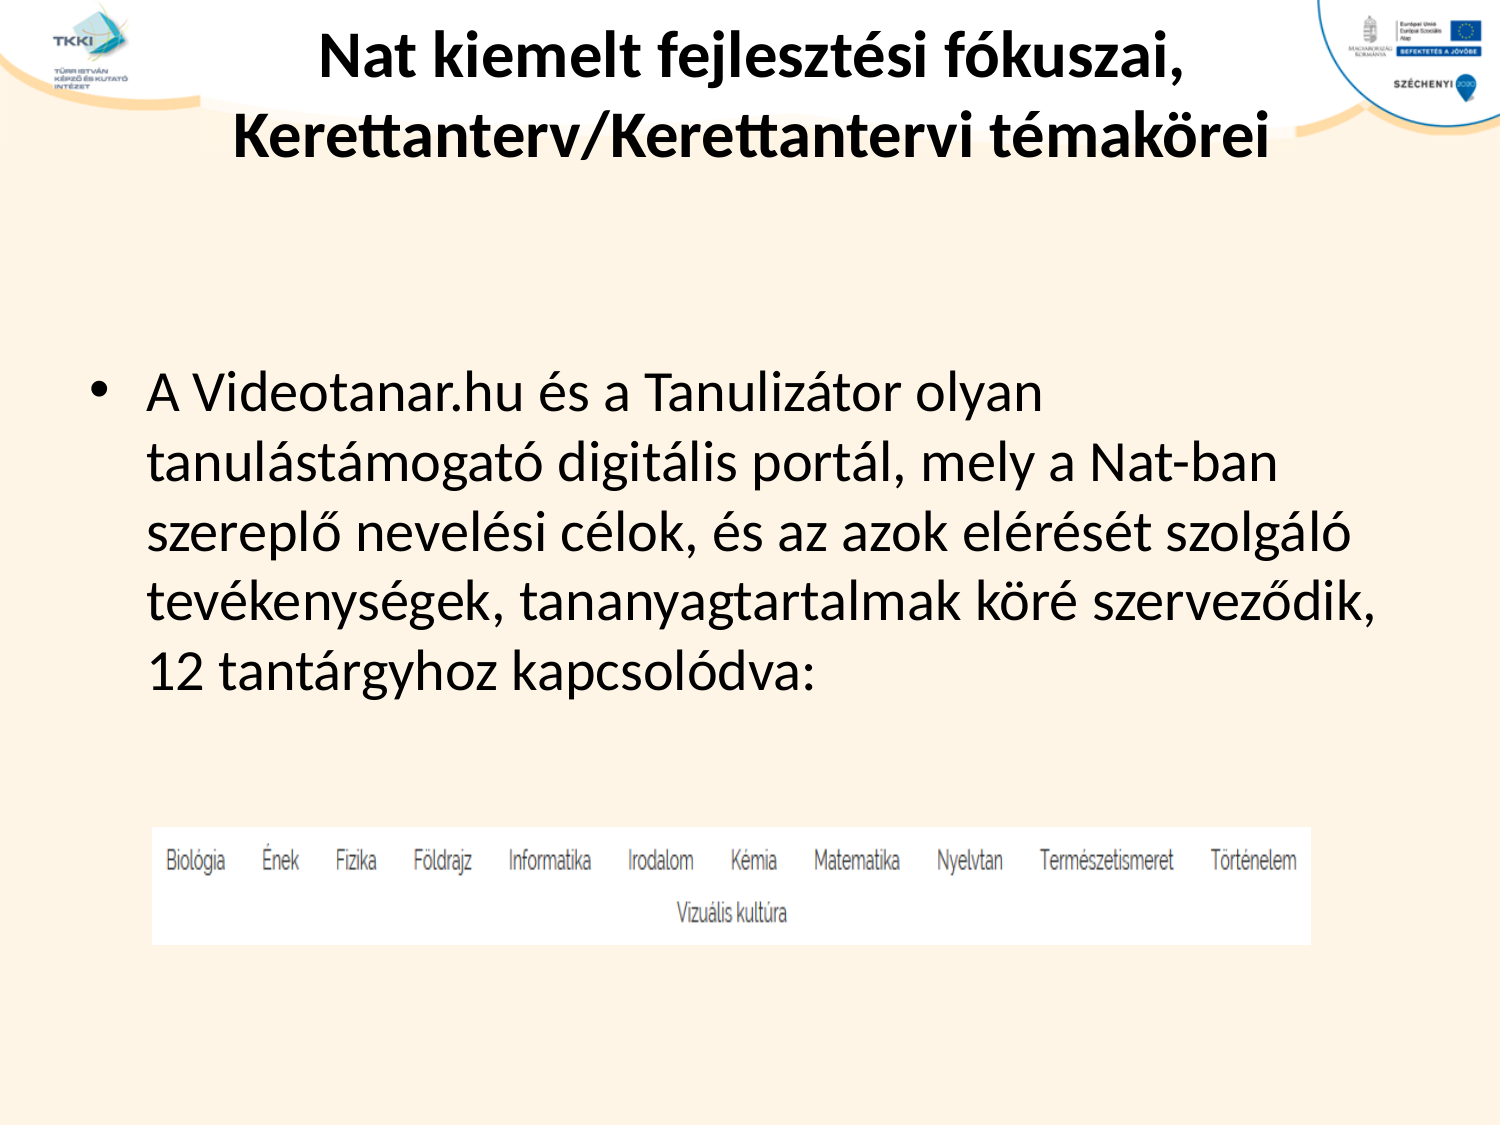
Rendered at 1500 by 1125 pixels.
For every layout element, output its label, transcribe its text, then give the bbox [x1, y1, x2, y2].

title Nat kiemelt fejlesztési fókuszai, Kerettanterv/Kerettantervi témakörei [195, 3, 1311, 87]
list A Videotanar.hu és a Tanulizátor olyan tanulástámogató digitális portál, mely a Nat-ban szereplő nevelési célok, és az azok elérését szolgáló tevékenységek, tananyagtartalmak köré szerveződik, 12 tantárgyhoz kapcsolódva: [75, 182, 1425, 1087]
picture [0, 0, 1500, 1125]
